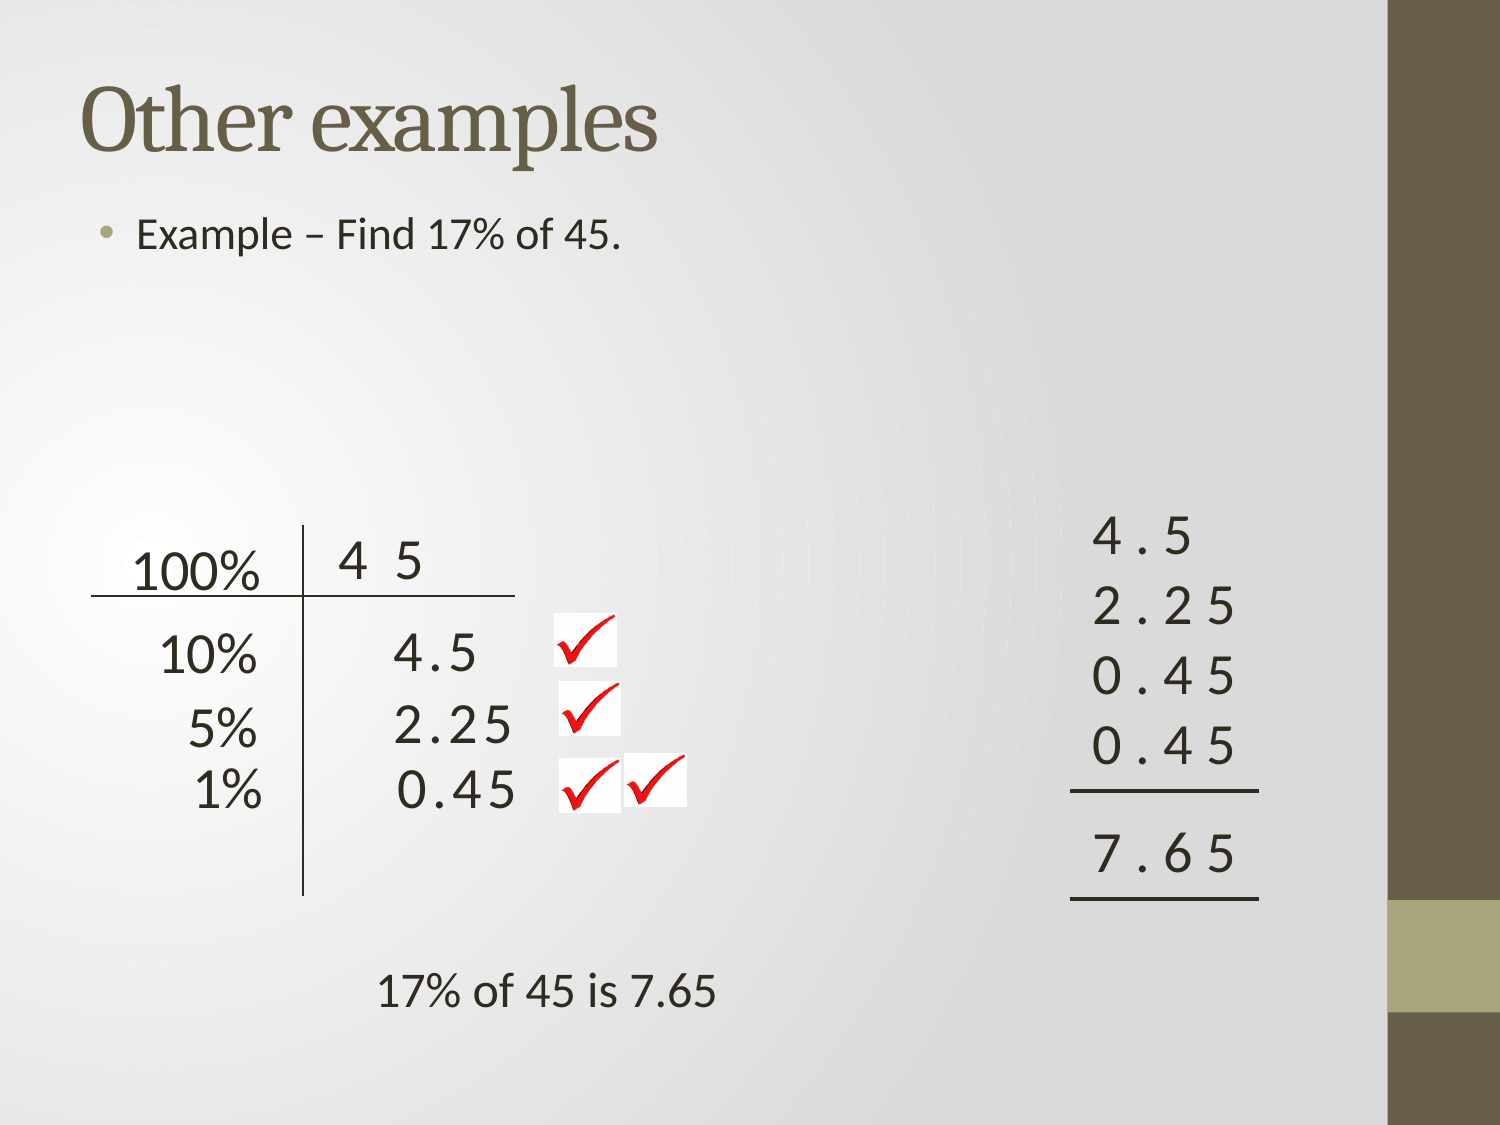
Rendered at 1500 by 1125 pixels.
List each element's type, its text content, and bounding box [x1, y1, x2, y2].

text_box 4 . 5 2 . 2 5 0 . 4 5 0 . 4 5 [1077, 488, 1251, 784]
list Example – Find 17% of 45. [64, 196, 1315, 485]
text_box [90, 512, 687, 897]
text_box 17% of 45 is 7.65 [360, 949, 733, 1025]
text_box 7 . 6 5 [1078, 807, 1251, 892]
title Other examples [64, 19, 1315, 196]
